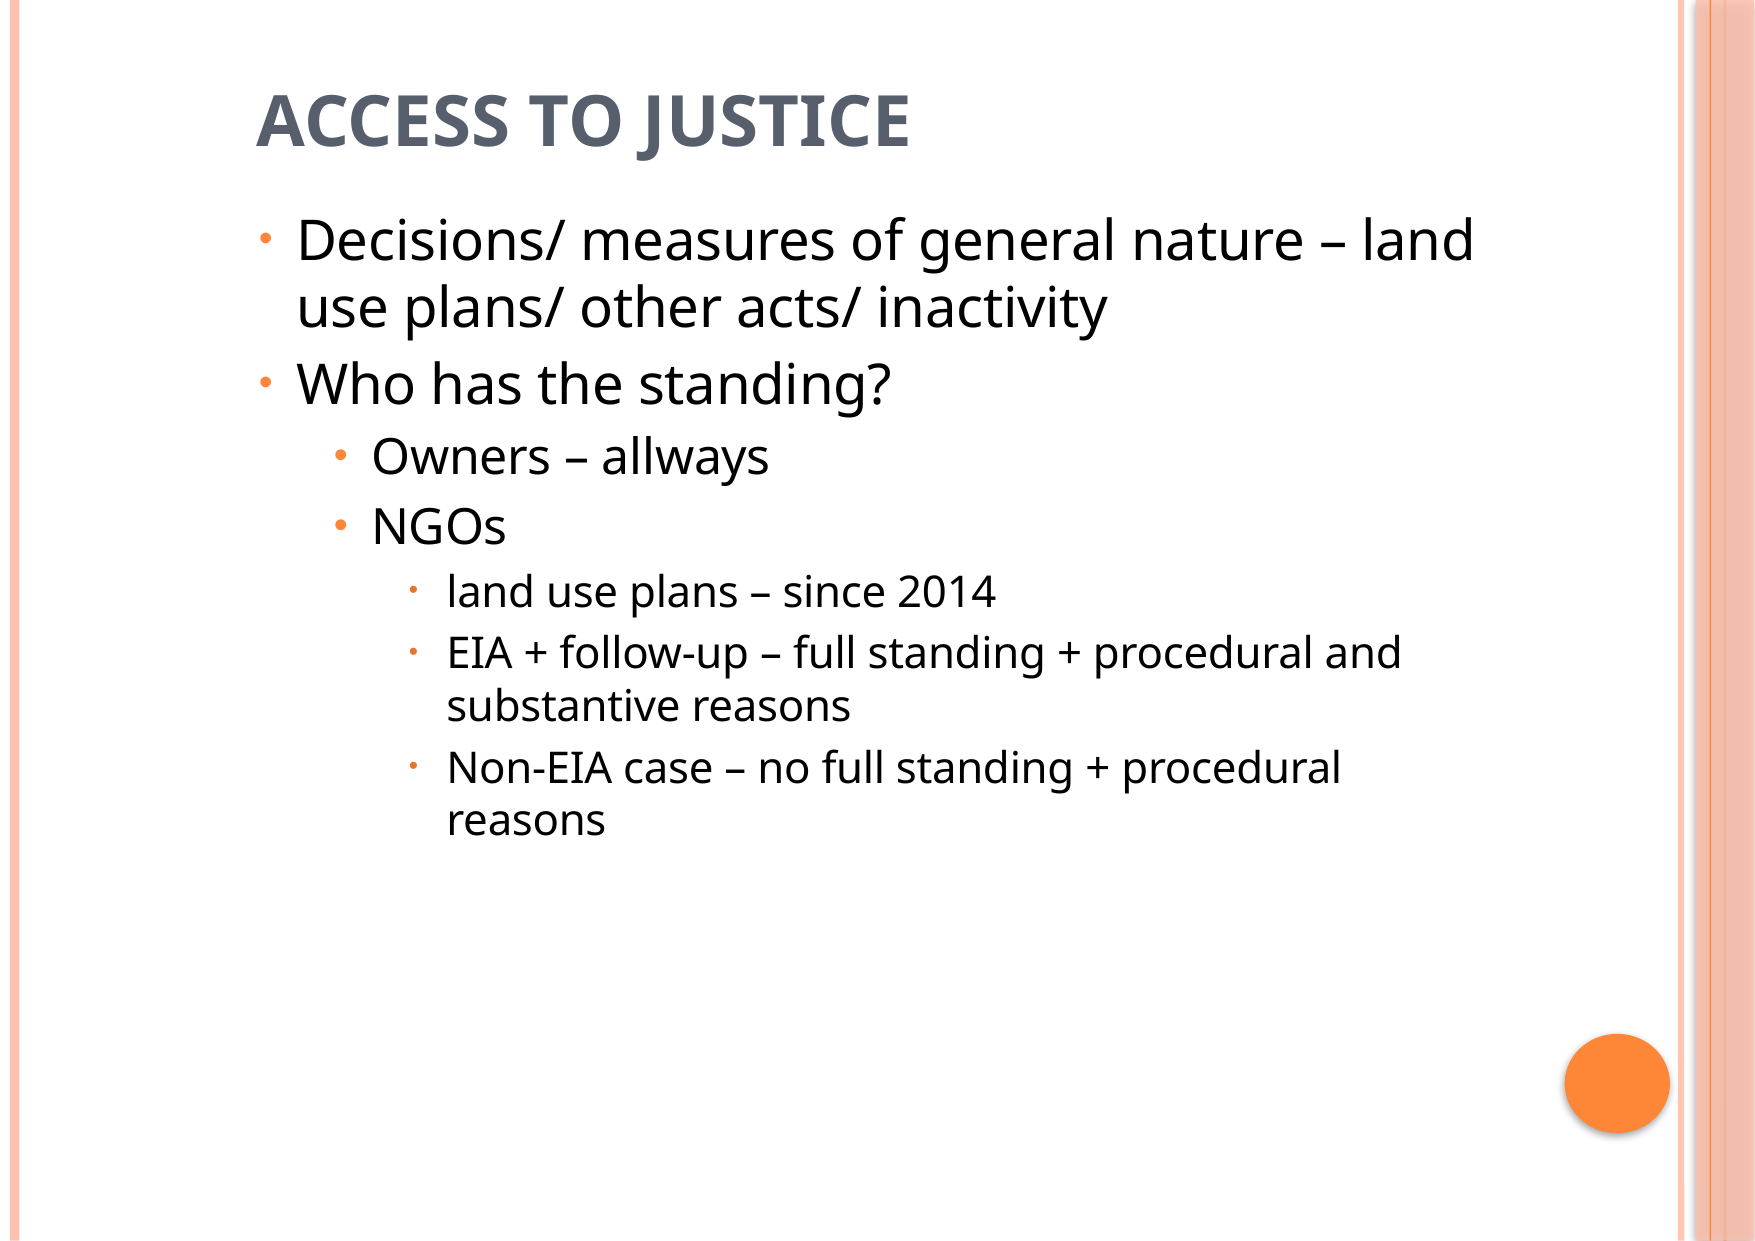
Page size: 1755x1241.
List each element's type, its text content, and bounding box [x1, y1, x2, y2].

title Access to Justice [239, 57, 1508, 169]
list Decisions/ measures of general nature – land use plans/ other acts/ inactivity Who has the standing? Owners – allways NGOs land use plans – since 2014 EIA + follow-up – full standing + procedural and substantive reasons Non-EIA case – no full standing + procedural reasons [239, 195, 1508, 1096]
